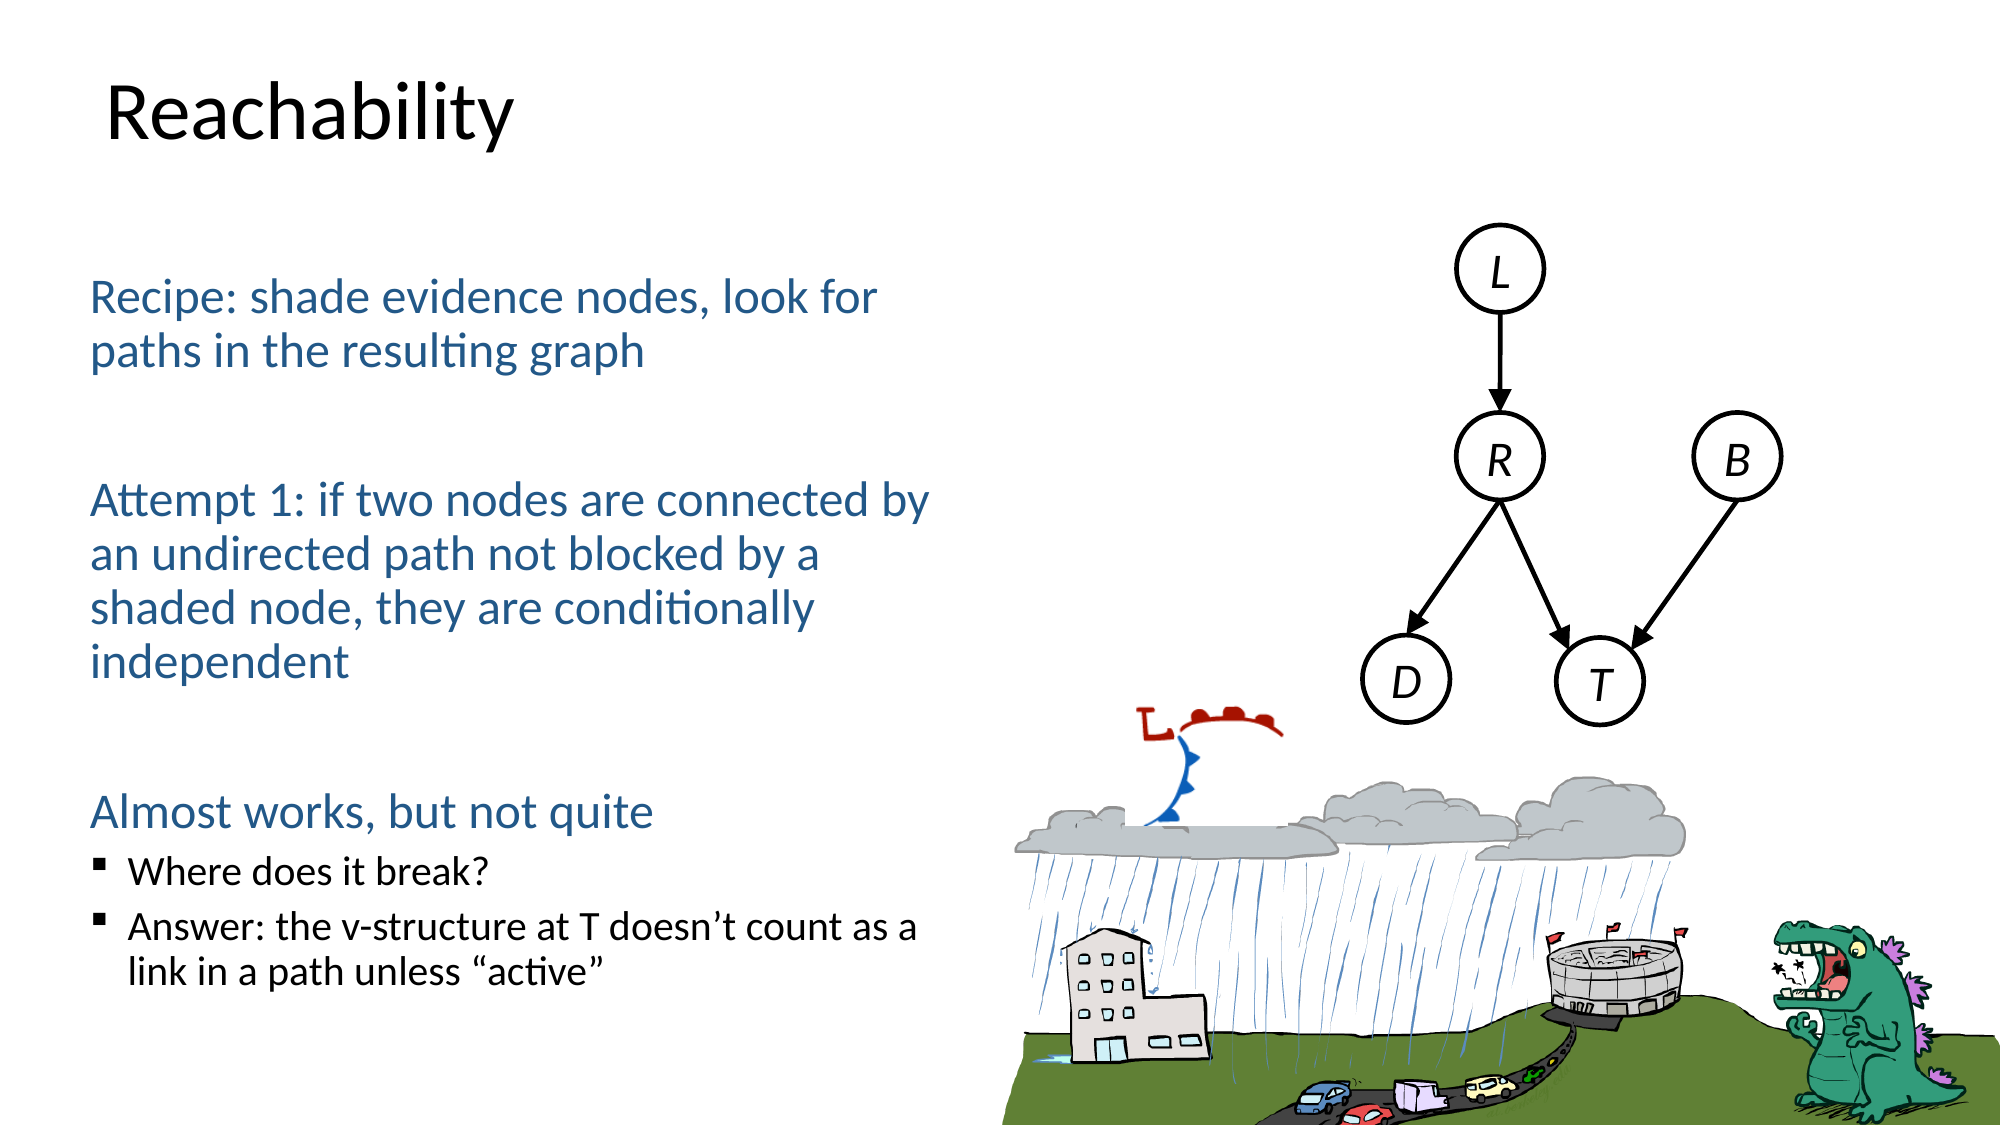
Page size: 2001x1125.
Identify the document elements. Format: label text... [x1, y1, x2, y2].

title Reachability [90, 60, 1816, 164]
text_box B [1693, 412, 1782, 500]
list Recipe: shade evidence nodes, look for paths in the resulting graph Attempt 1: if two nodes are connected by an undirected path not blocked by a shaded node, they are conditionally independent Almost works, but not quite Where does it break? Answer: the v-structure at T doesn’t count as a link in a path unless “active” [75, 262, 950, 1063]
picture [993, 699, 2000, 1125]
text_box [1499, 502, 1570, 648]
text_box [1406, 502, 1500, 633]
text_box L [1456, 224, 1544, 313]
text_box D [1362, 635, 1450, 723]
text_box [1630, 502, 1738, 648]
text_box R [1456, 412, 1544, 500]
text_box T [1556, 637, 1644, 725]
